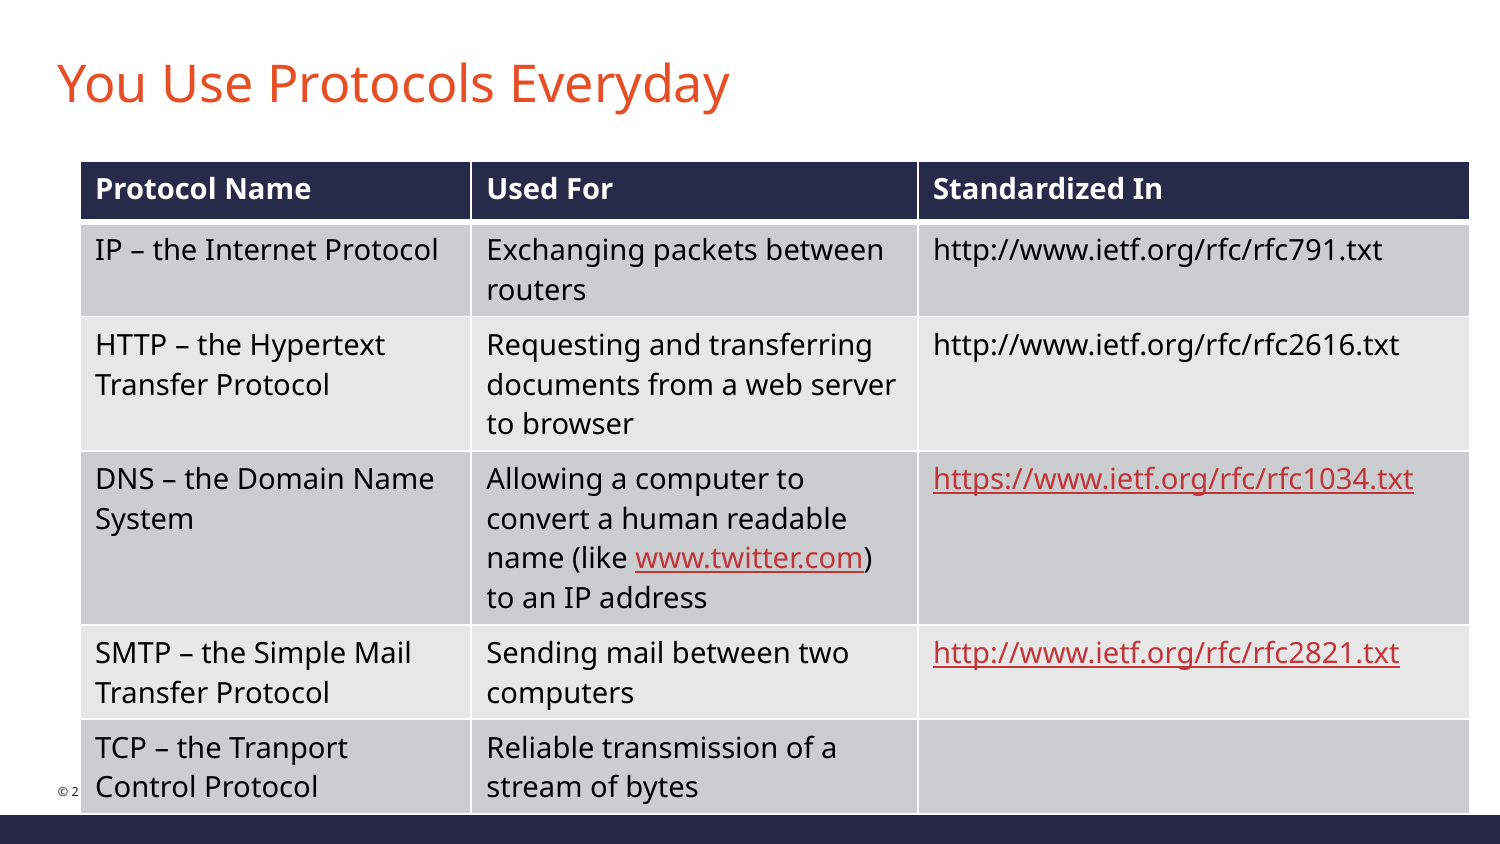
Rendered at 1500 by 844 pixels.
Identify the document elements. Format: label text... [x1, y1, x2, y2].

table_header Standardized In [919, 162, 1469, 219]
table_cell Exchanging packets between routers [472, 225, 917, 316]
table_cell http://www.ietf.org/rfc/rfc2616.txt [919, 317, 1469, 450]
table_cell DNS – the Domain Name System [81, 452, 470, 624]
table_header Protocol Name [81, 162, 470, 219]
table_cell HTTP – the Hypertext Transfer Protocol [81, 317, 470, 450]
table_cell Requesting and transferring documents from a web server to browser [472, 317, 917, 450]
table_cell http://www.ietf.org/rfc/rfc2821.txt [919, 626, 1469, 718]
title You Use Protocols Everyday [42, 49, 1464, 170]
table_cell TCP – the Tranport Control Protocol [81, 720, 470, 813]
table_cell Sending mail between two computers [472, 626, 917, 718]
table_cell IP – the Internet Protocol [81, 225, 470, 316]
table_cell SMTP – the Simple Mail Transfer Protocol [81, 626, 470, 718]
table_header Used For [472, 162, 917, 219]
table_cell https://www.ietf.org/rfc/rfc1034.txt [919, 452, 1469, 624]
table_cell Reliable transmission of a stream of bytes [472, 720, 917, 813]
table_cell http://www.ietf.org/rfc/rfc791.txt [919, 225, 1469, 316]
table_cell Allowing a computer to convert a human readable name (like www.twitter.com) to an IP address [472, 452, 917, 624]
table_cell [919, 720, 1469, 813]
